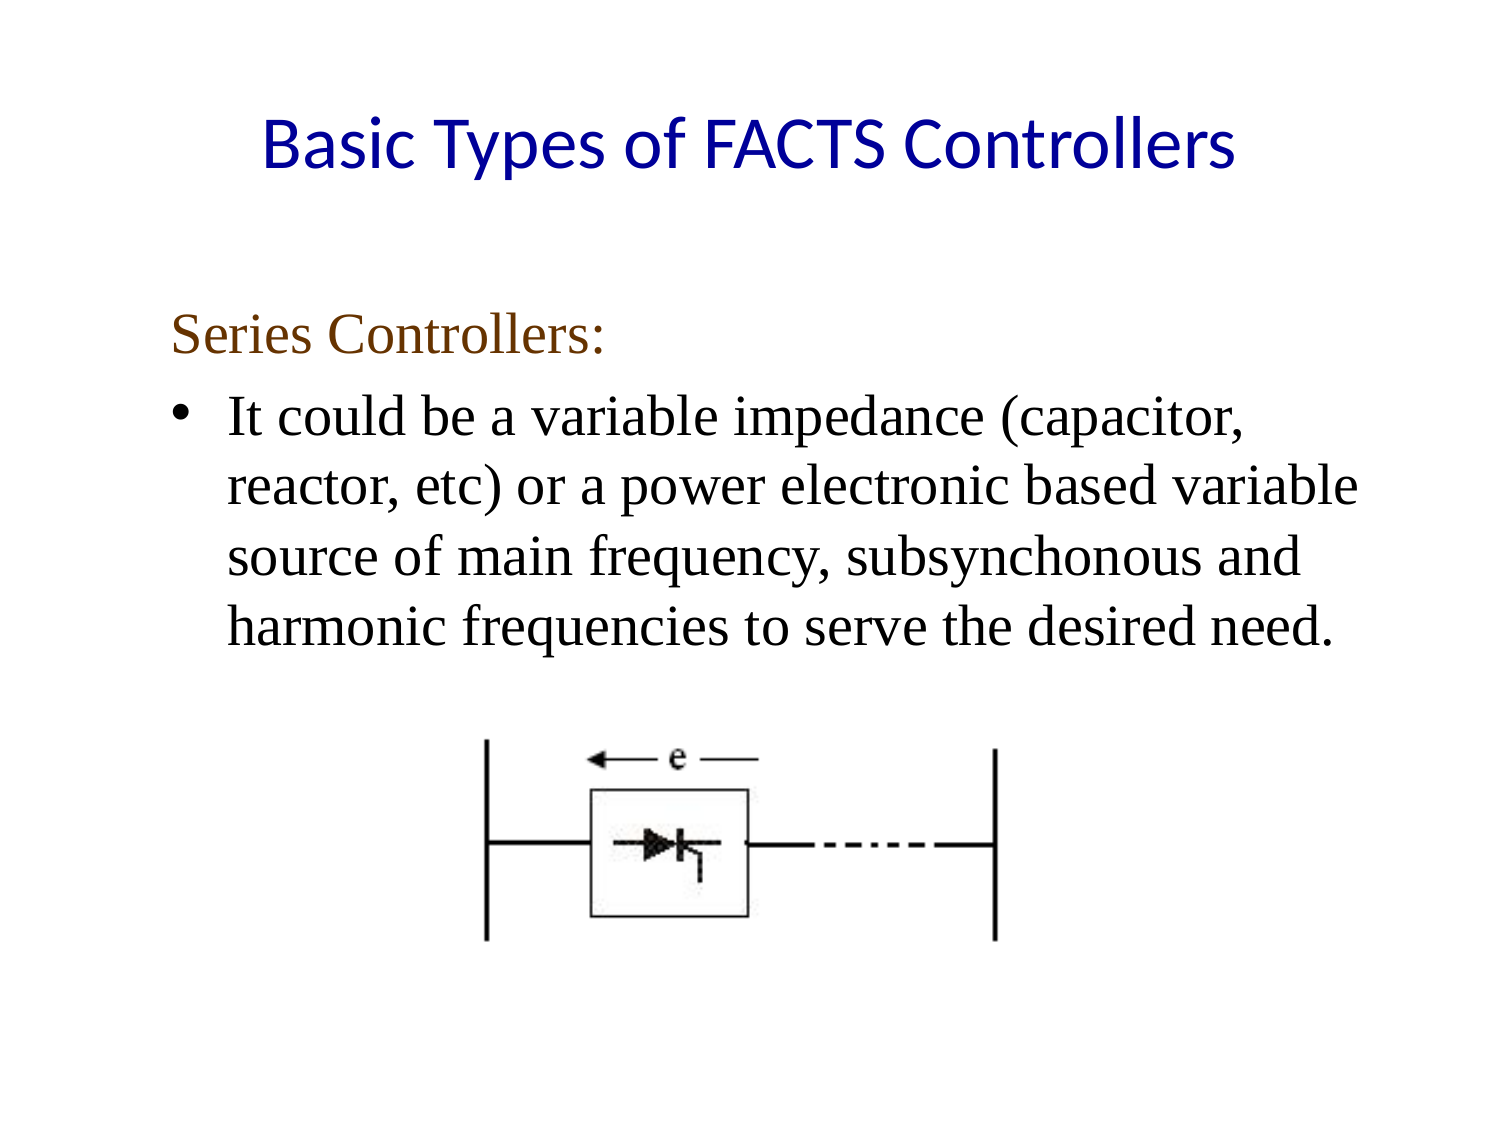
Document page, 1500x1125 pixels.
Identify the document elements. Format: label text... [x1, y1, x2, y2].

picture [449, 712, 1038, 985]
list Series Controllers: It could be a variable impedance (capacitor, reactor, etc) or a power electronic based variable source of main frequency, subsynchonous and harmonic frequencies to serve the desired need. [155, 287, 1413, 1063]
title Basic Types of FACTS Controllers [74, 44, 1426, 233]
